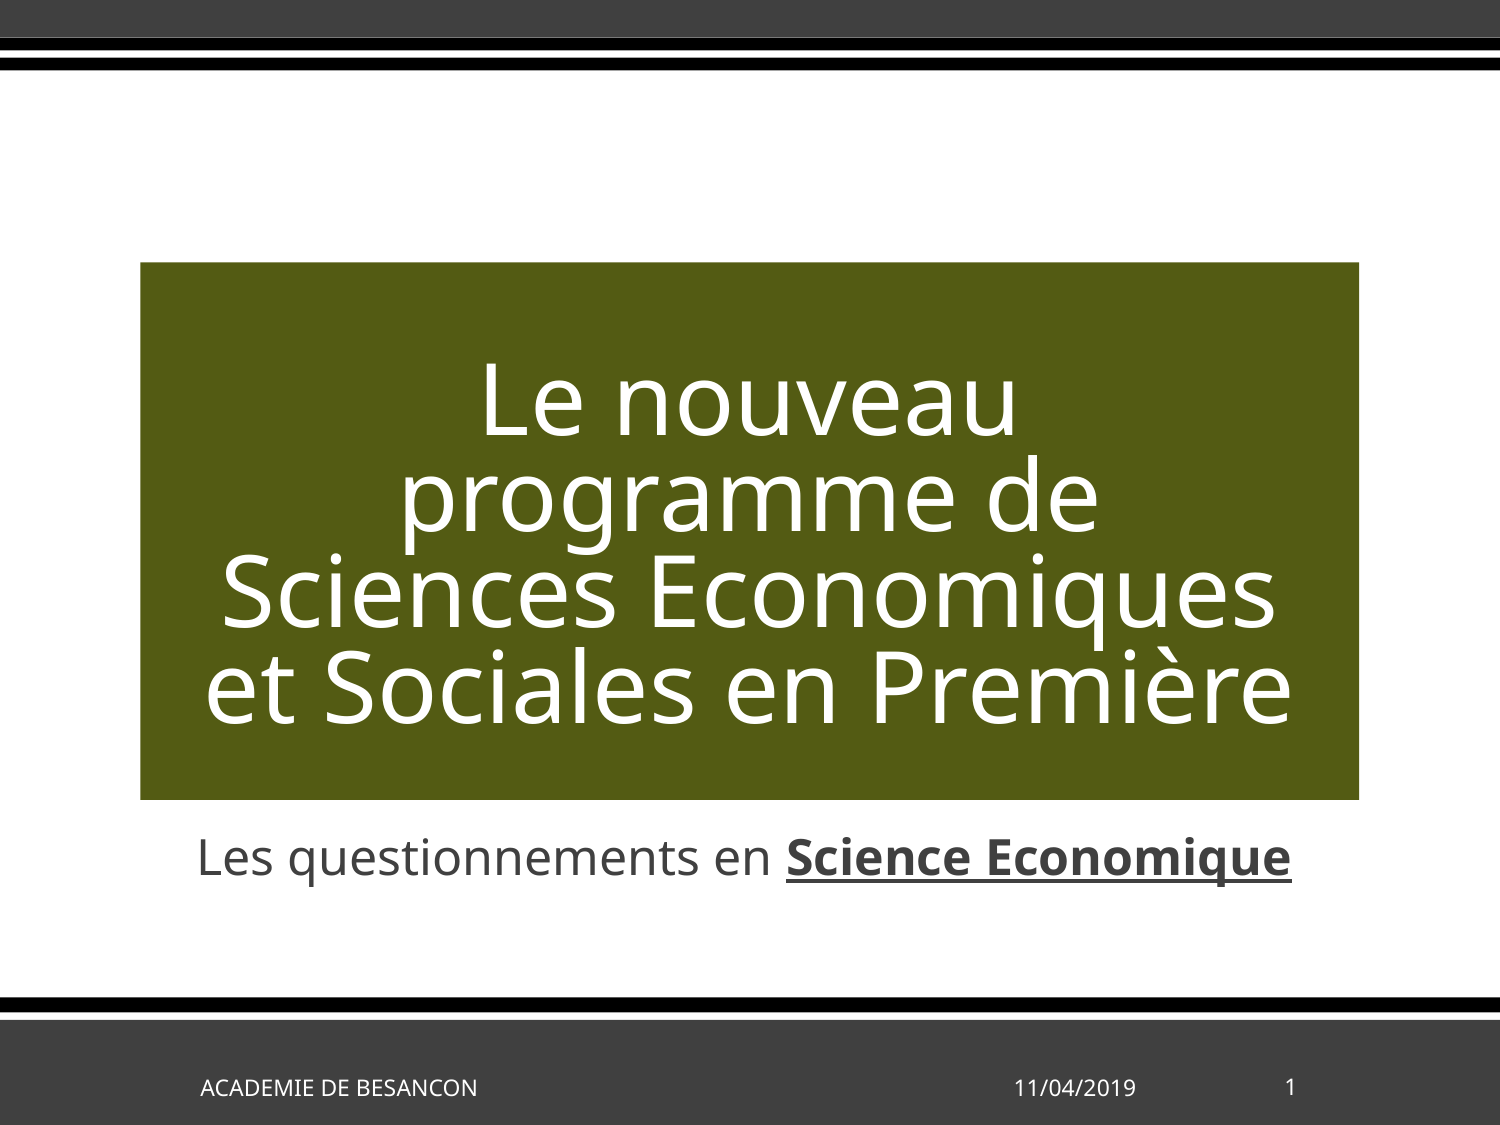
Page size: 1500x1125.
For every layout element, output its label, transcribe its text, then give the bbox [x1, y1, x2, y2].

footer ACADEMIE DE BESANCON [185, 1069, 932, 1107]
subtitle Les questionnements en Science Economique [135, 825, 1353, 963]
slide_number 1 [1197, 1069, 1313, 1107]
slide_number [983, 1069, 1152, 1107]
title Le nouveau programme de Sciences Economiques et Sociales en Première [187, 312, 1313, 750]
